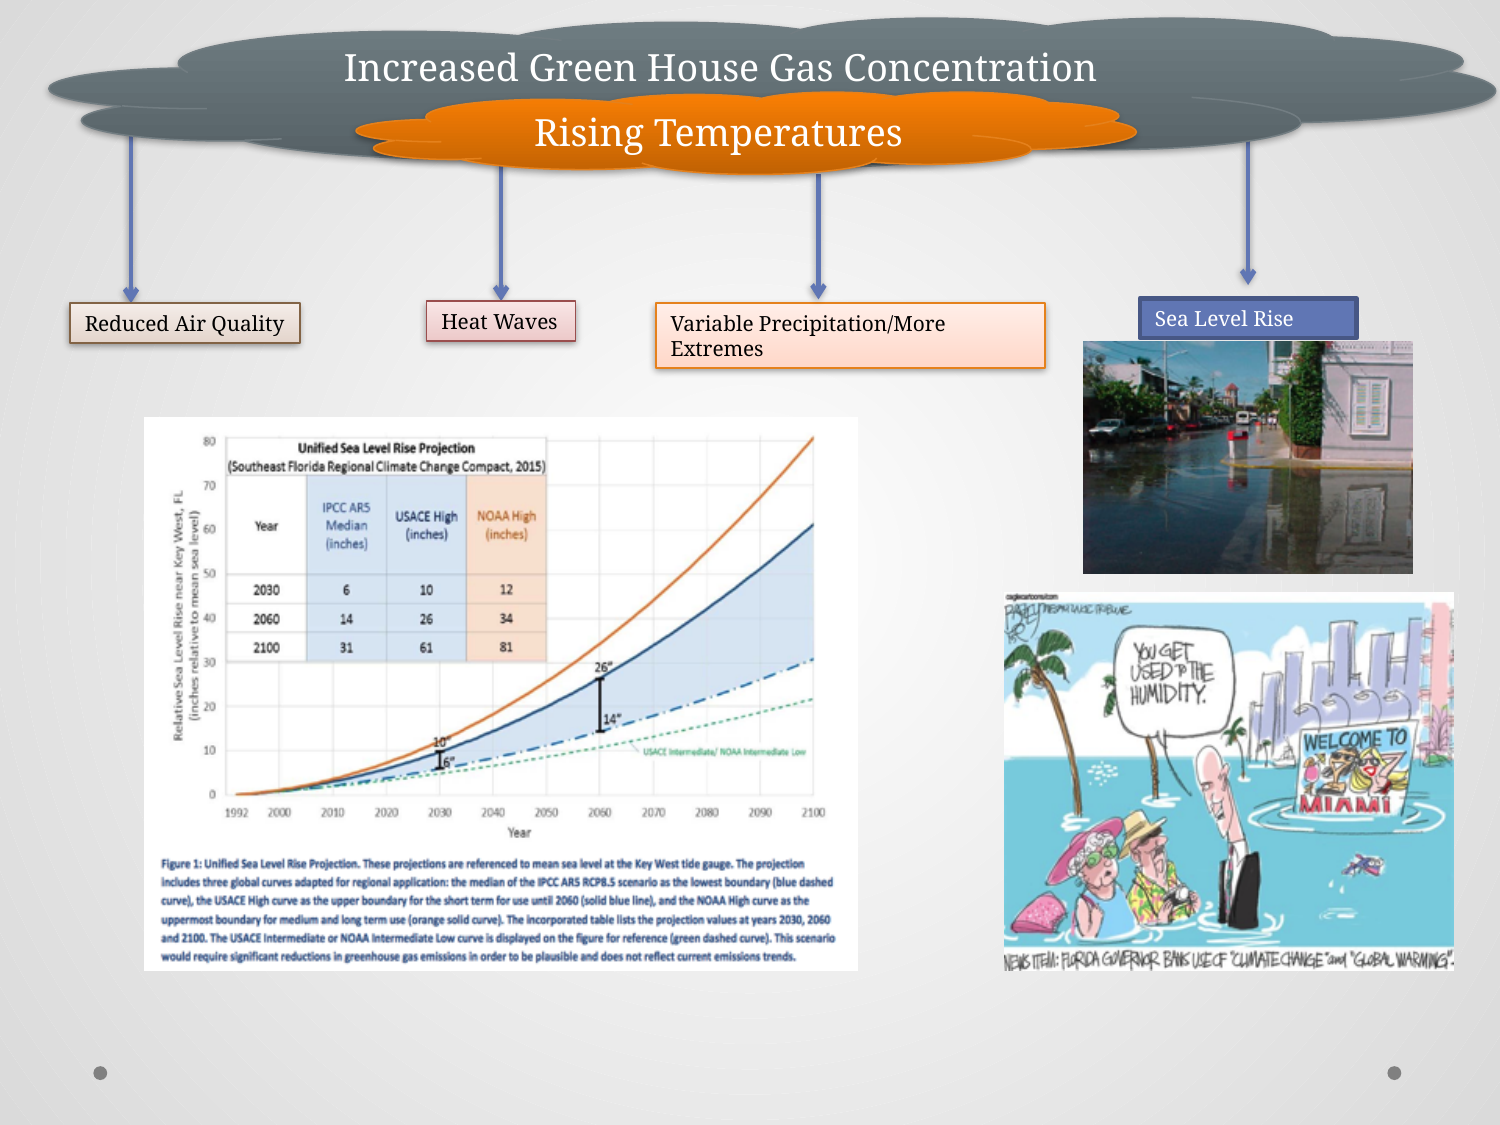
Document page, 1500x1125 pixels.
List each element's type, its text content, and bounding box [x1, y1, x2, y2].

text_box Reduced Air Quality [69, 302, 301, 344]
text_box Variable Precipitation/More Extremes [655, 302, 1046, 369]
text_box Increased Green House Gas Concentration [48, 17, 1497, 158]
picture [1083, 341, 1413, 575]
picture [1003, 592, 1455, 971]
text_box Sea Level Rise [1138, 296, 1359, 339]
text_box Heat Waves [426, 300, 576, 342]
text_box Rising Temperatures [355, 91, 1138, 176]
picture [144, 416, 859, 972]
